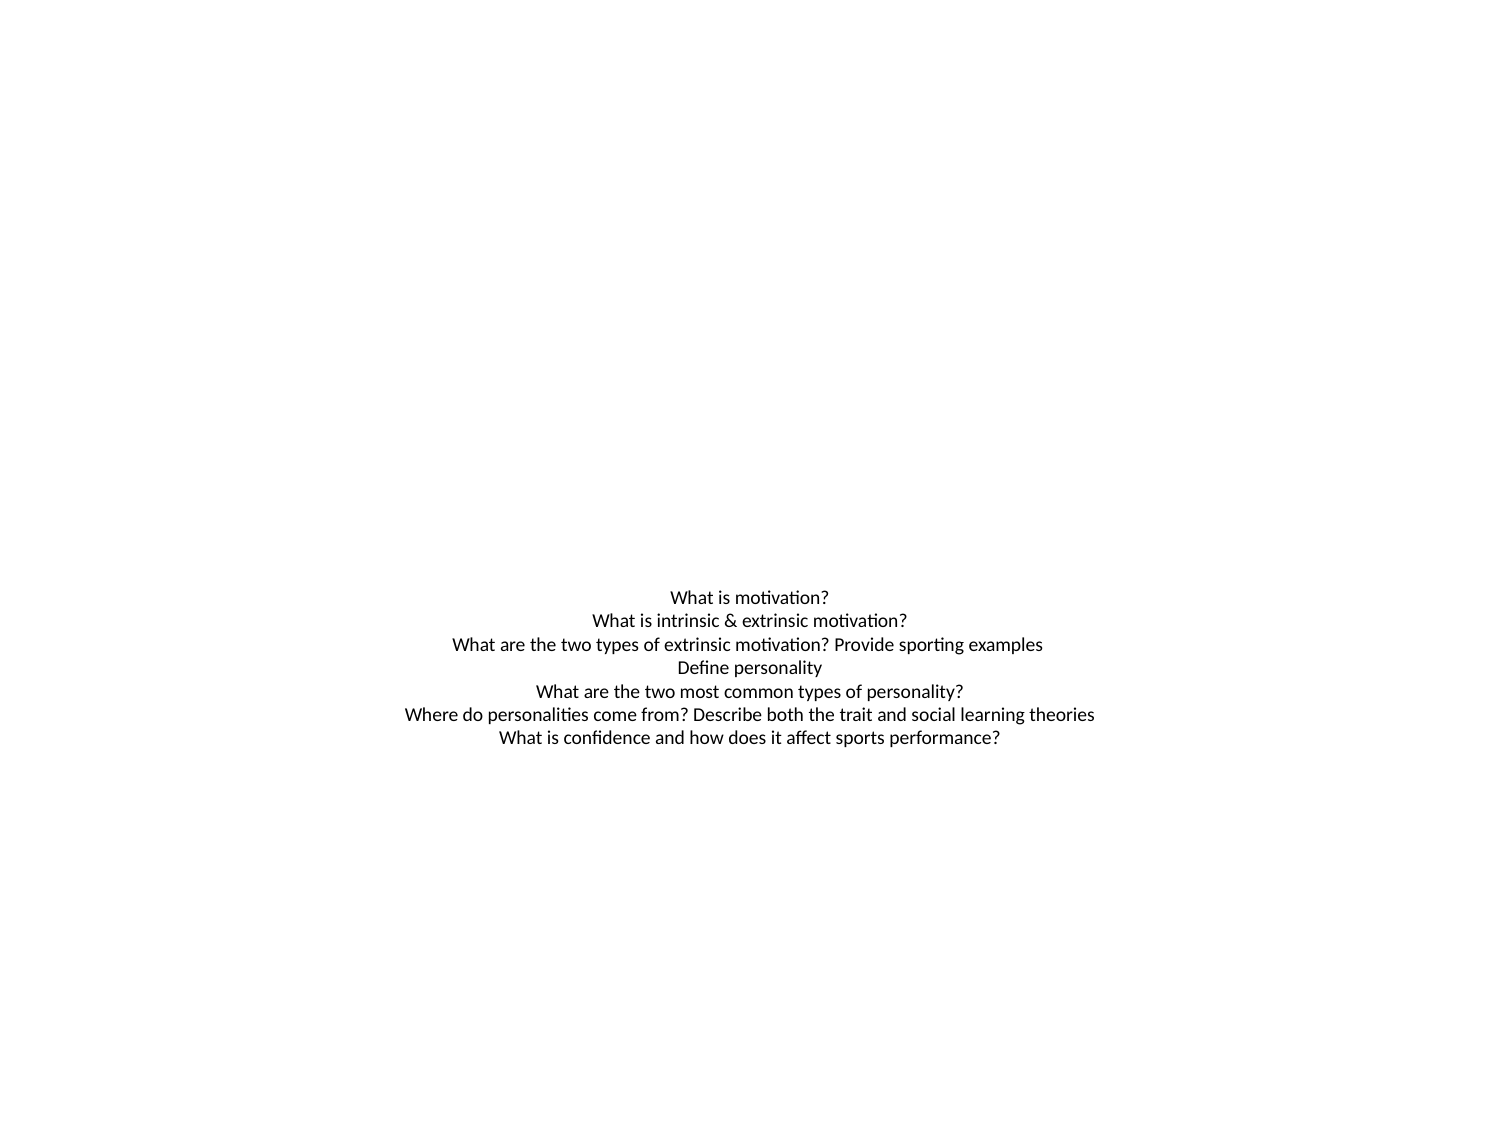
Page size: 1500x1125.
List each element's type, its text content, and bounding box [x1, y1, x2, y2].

title What is motivation? What is intrinsic & extrinsic motivation? What are the two types of extrinsic motivation? Provide sporting examples Define personality What are the two most common types of personality? Where do personalities come from? Describe both the trait and social learning theories What is confidence and how does it affect sports performance? [0, 575, 1500, 817]
